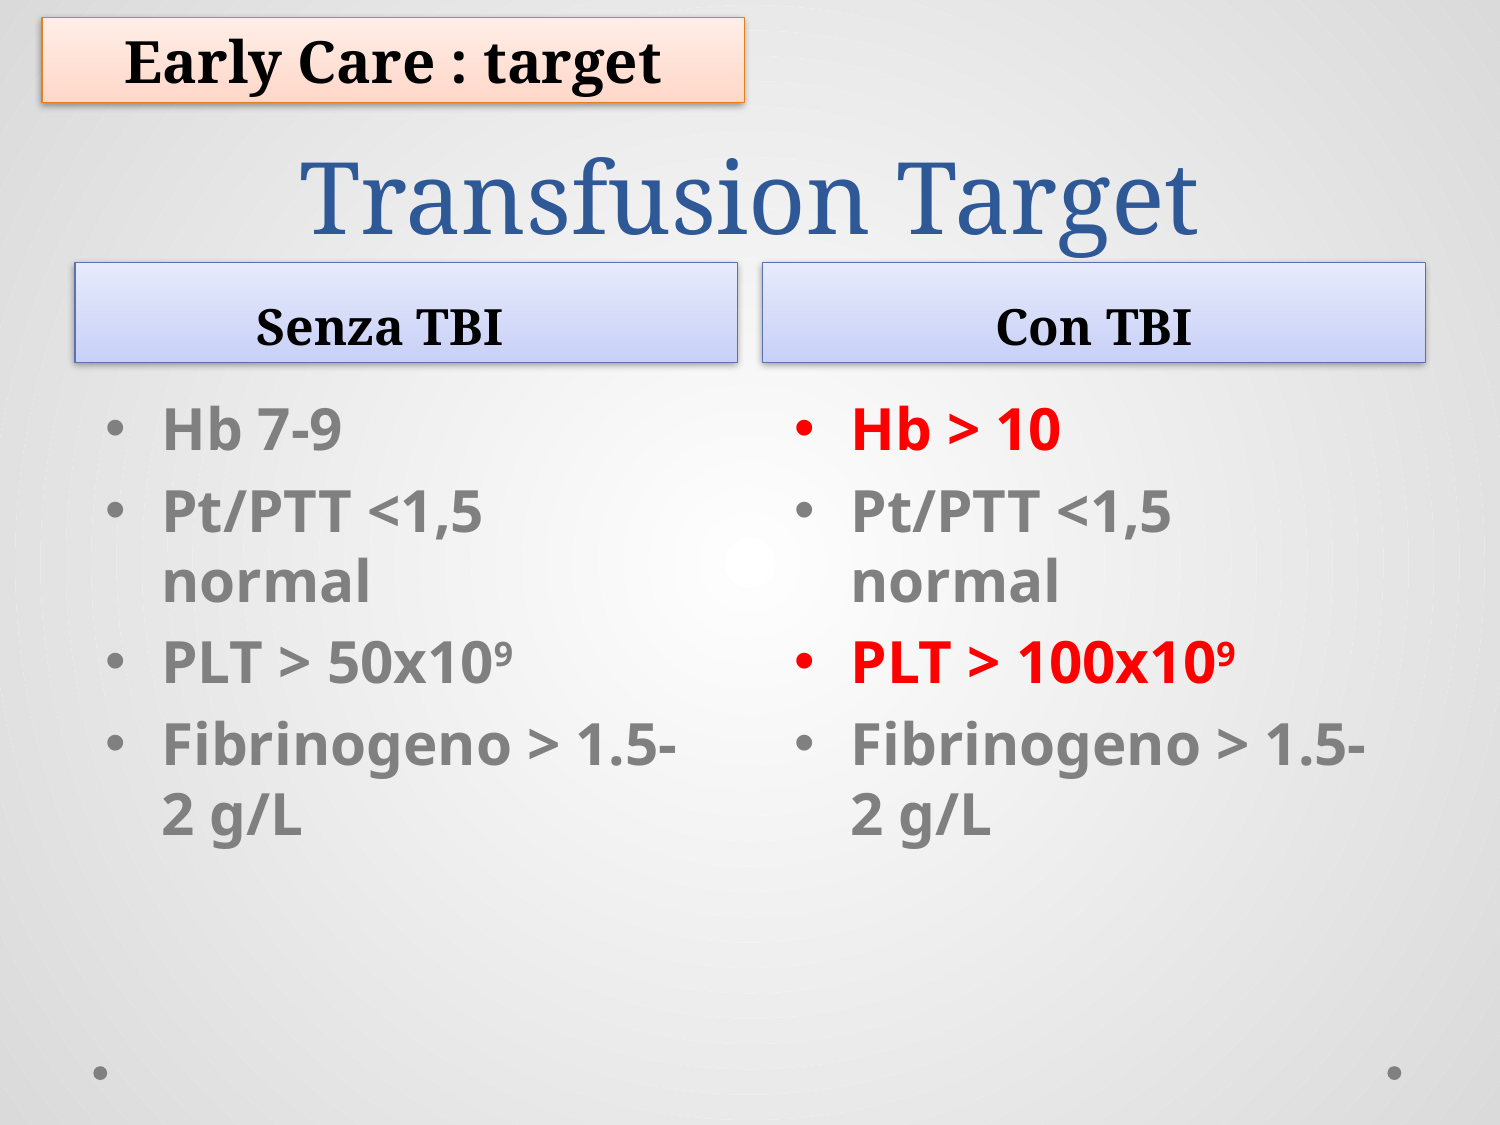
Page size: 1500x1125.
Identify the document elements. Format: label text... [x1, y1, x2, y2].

list Con TBI [762, 262, 1426, 363]
text_box Early Care : target [41, 17, 745, 103]
list Hb > 10 Pt/PTT <1,5 normal PLT > 100x109 Fibrinogeno > 1.5-2 g/L [779, 385, 1410, 975]
list Senza TBI [74, 262, 738, 363]
title Transfusion Target [75, 0, 1425, 263]
list Hb 7-9 Pt/PTT <1,5 normal PLT > 50x109 Fibrinogeno > 1.5-2 g/L [90, 385, 721, 975]
